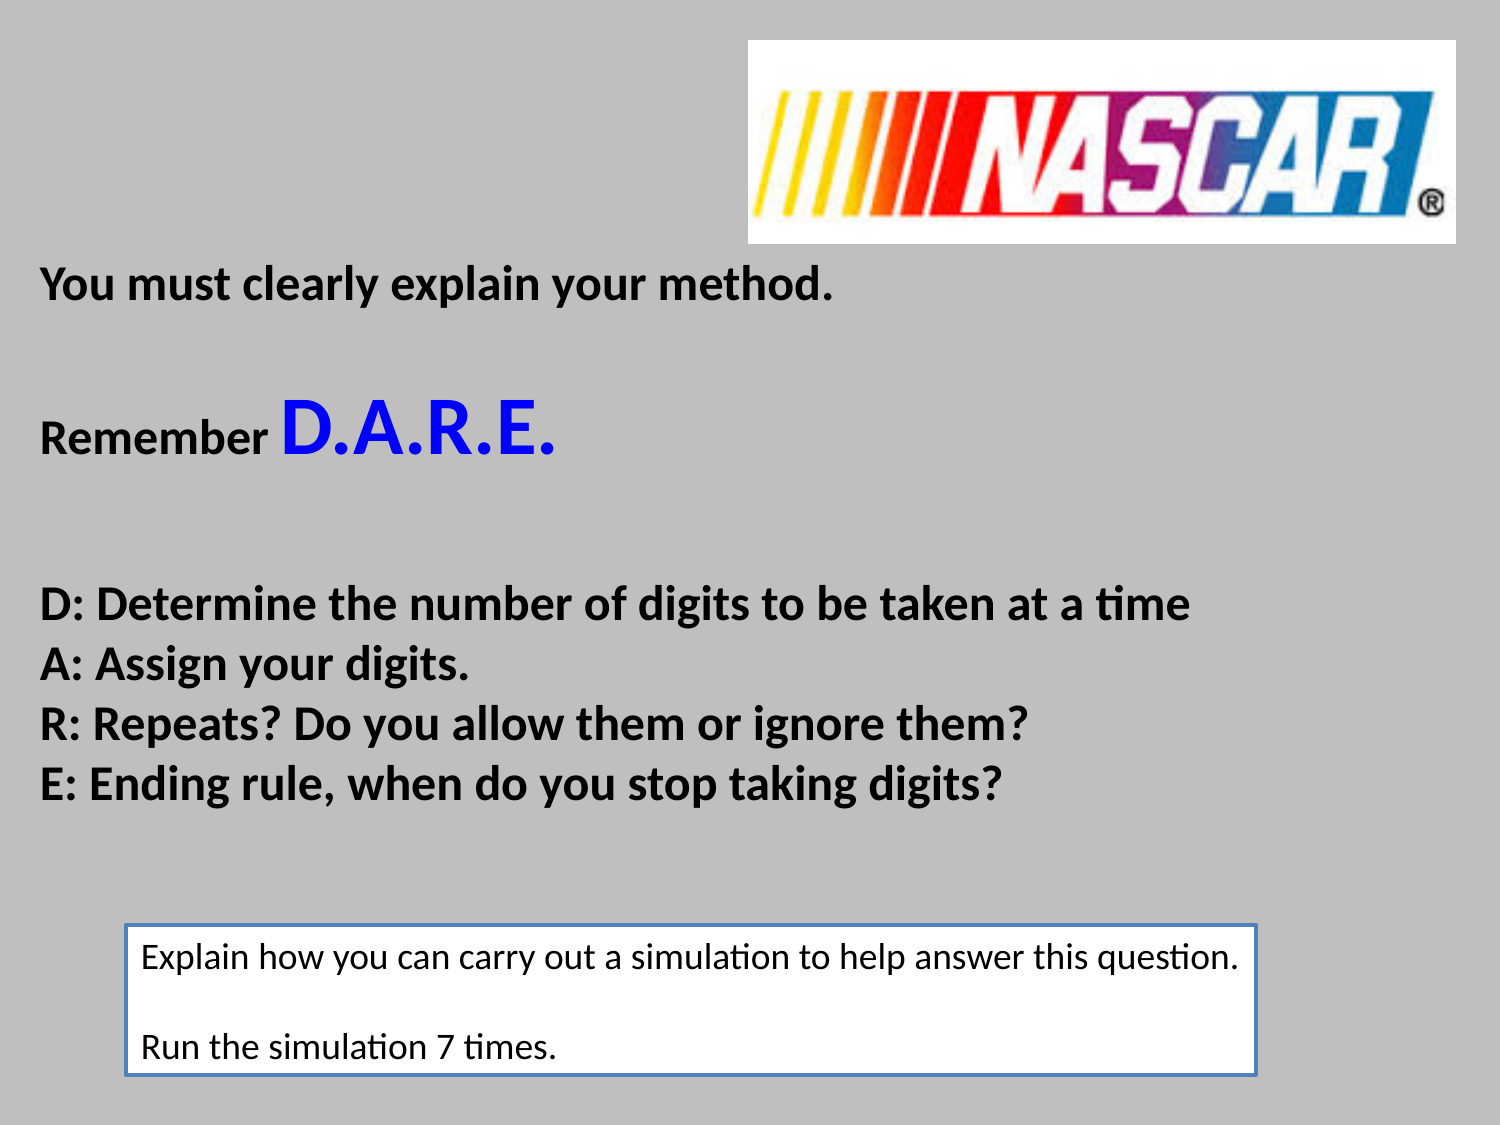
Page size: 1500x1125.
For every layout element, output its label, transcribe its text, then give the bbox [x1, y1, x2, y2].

text_box You must clearly explain your method. Remember D.A.R.E. D: Determine the number of digits to be taken at a time A: Assign your digits. R: Repeats? Do you allow them or ignore them? E: Ending rule, when do you stop taking digits? [24, 243, 1481, 819]
picture [748, 40, 1456, 244]
text_box Explain how you can carry out a simulation to help answer this question. Run the simulation 7 times. [124, 923, 1258, 1077]
